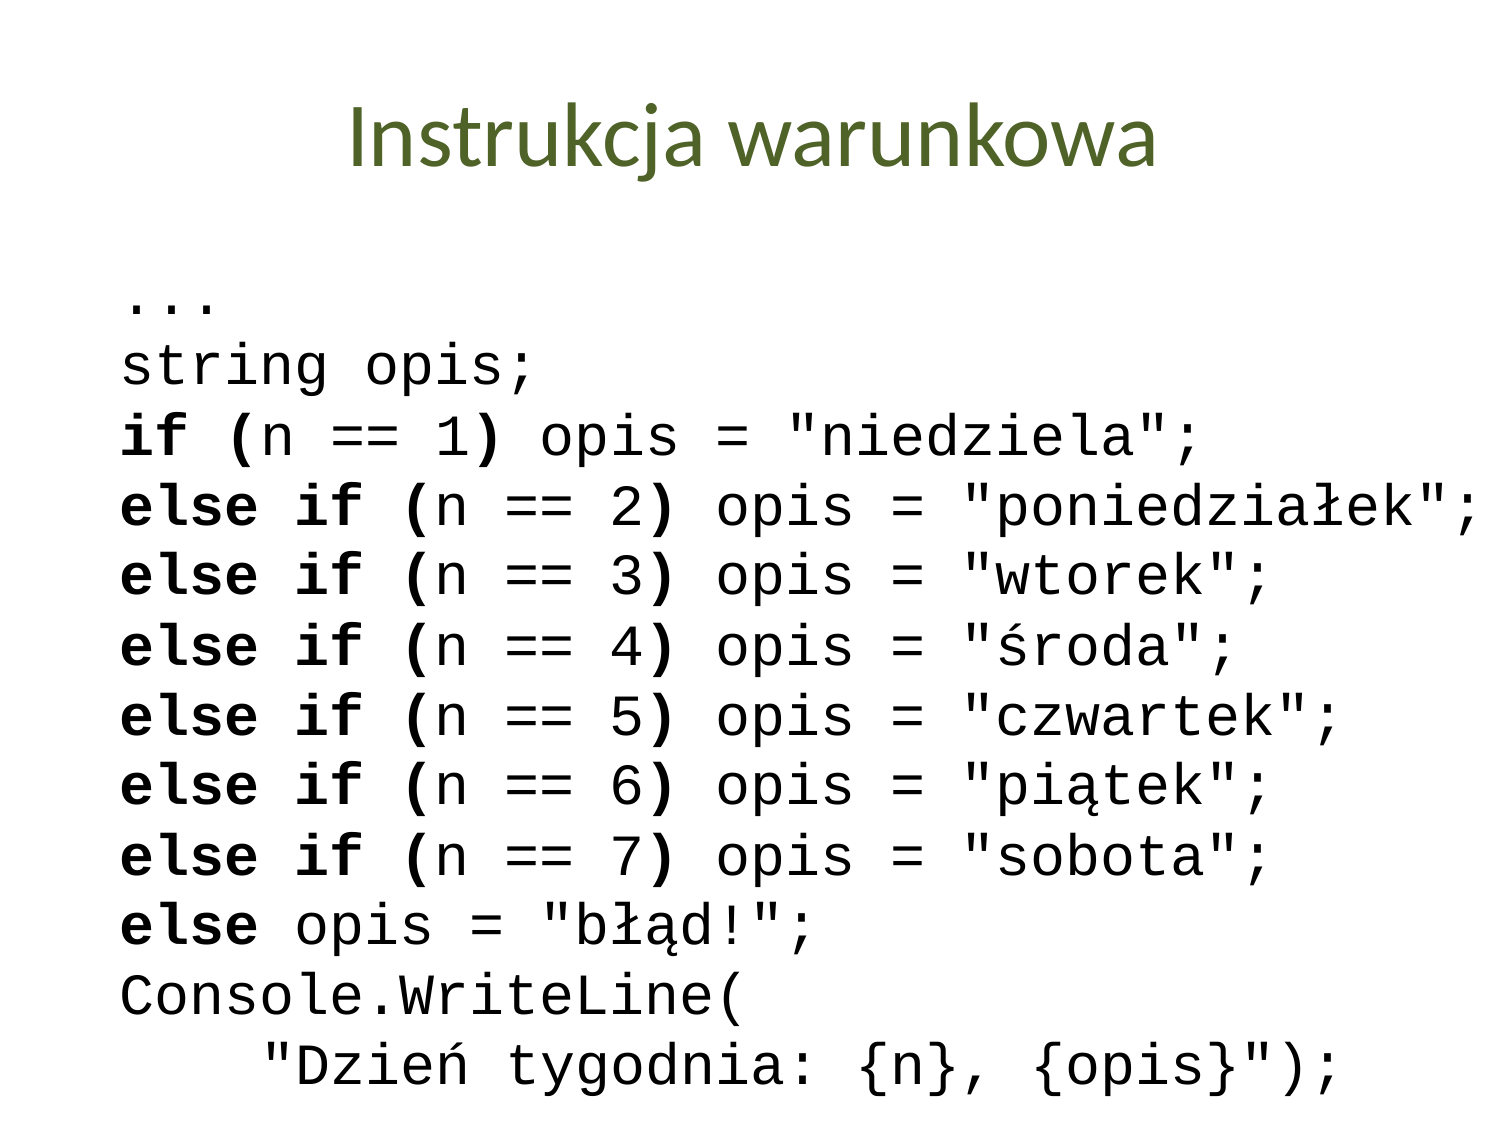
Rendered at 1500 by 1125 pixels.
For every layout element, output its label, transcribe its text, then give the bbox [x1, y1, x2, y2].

text_box ... string opis; if (n == 1) opis = "niedziela"; else if (n == 2) opis = "poniedziałek"; else if (n == 3) opis = "wtorek"; else if (n == 4) opis = "środa"; else if (n == 5) opis = "czwartek"; else if (n == 6) opis = "piątek"; else if (n == 7) opis = "sobota"; else opis = "błąd!"; Console.WriteLine( "Dzień tygodnia: {n}, {opis}"); [105, 249, 1500, 1104]
text_box Instrukcja warunkowa [29, 75, 1477, 185]
